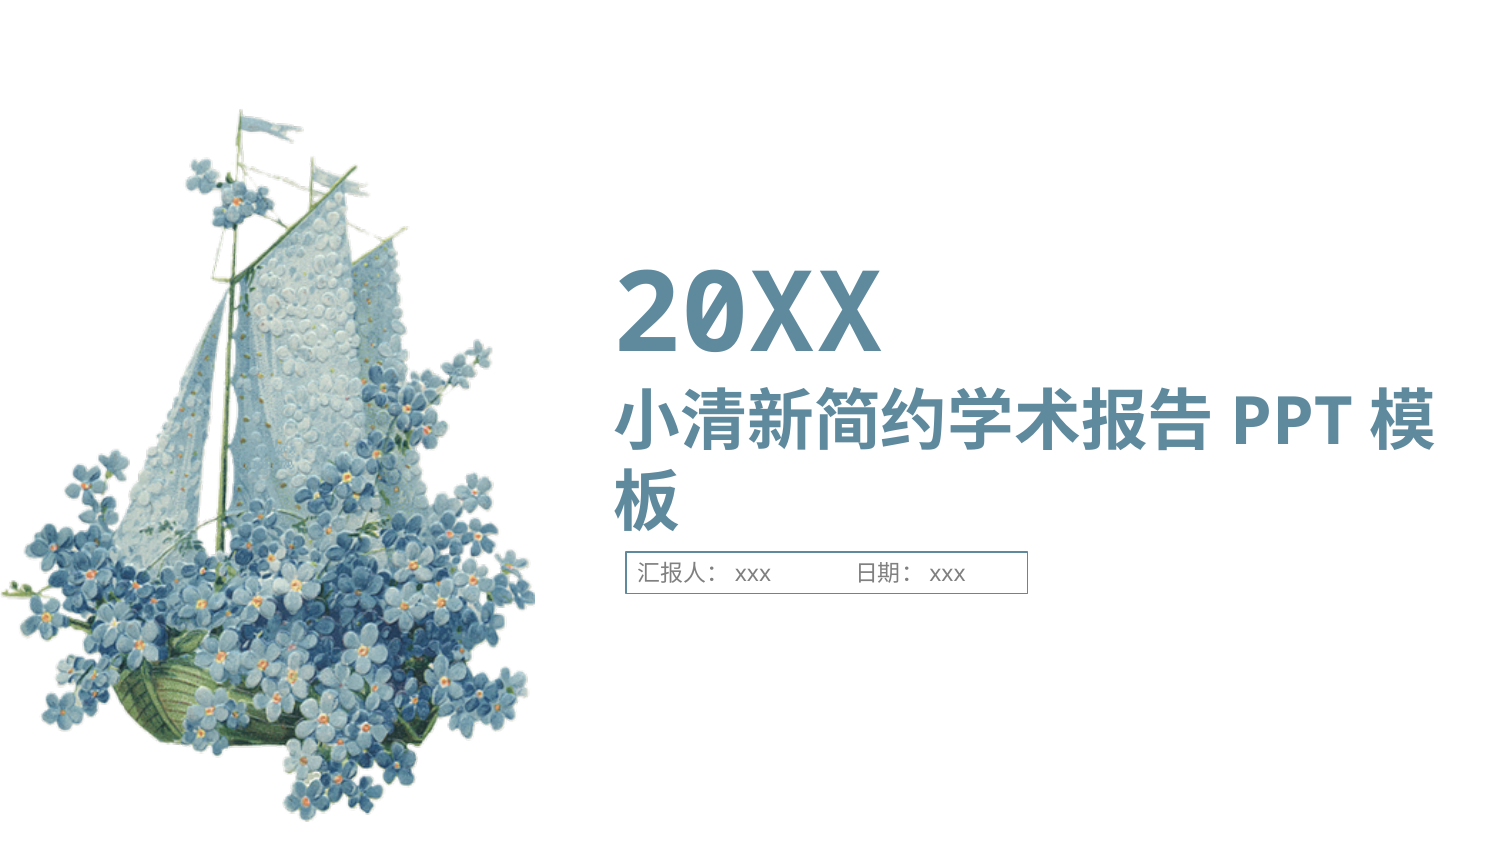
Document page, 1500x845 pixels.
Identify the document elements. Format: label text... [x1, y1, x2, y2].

text_box [608, 481, 1434, 533]
text_box 小清新简约学术报告PPT模板 [613, 378, 1489, 539]
picture [0, 108, 535, 822]
text_box 汇报人：xxx 日期：xxx [624, 550, 1030, 595]
text_box 20XX [602, 232, 947, 380]
